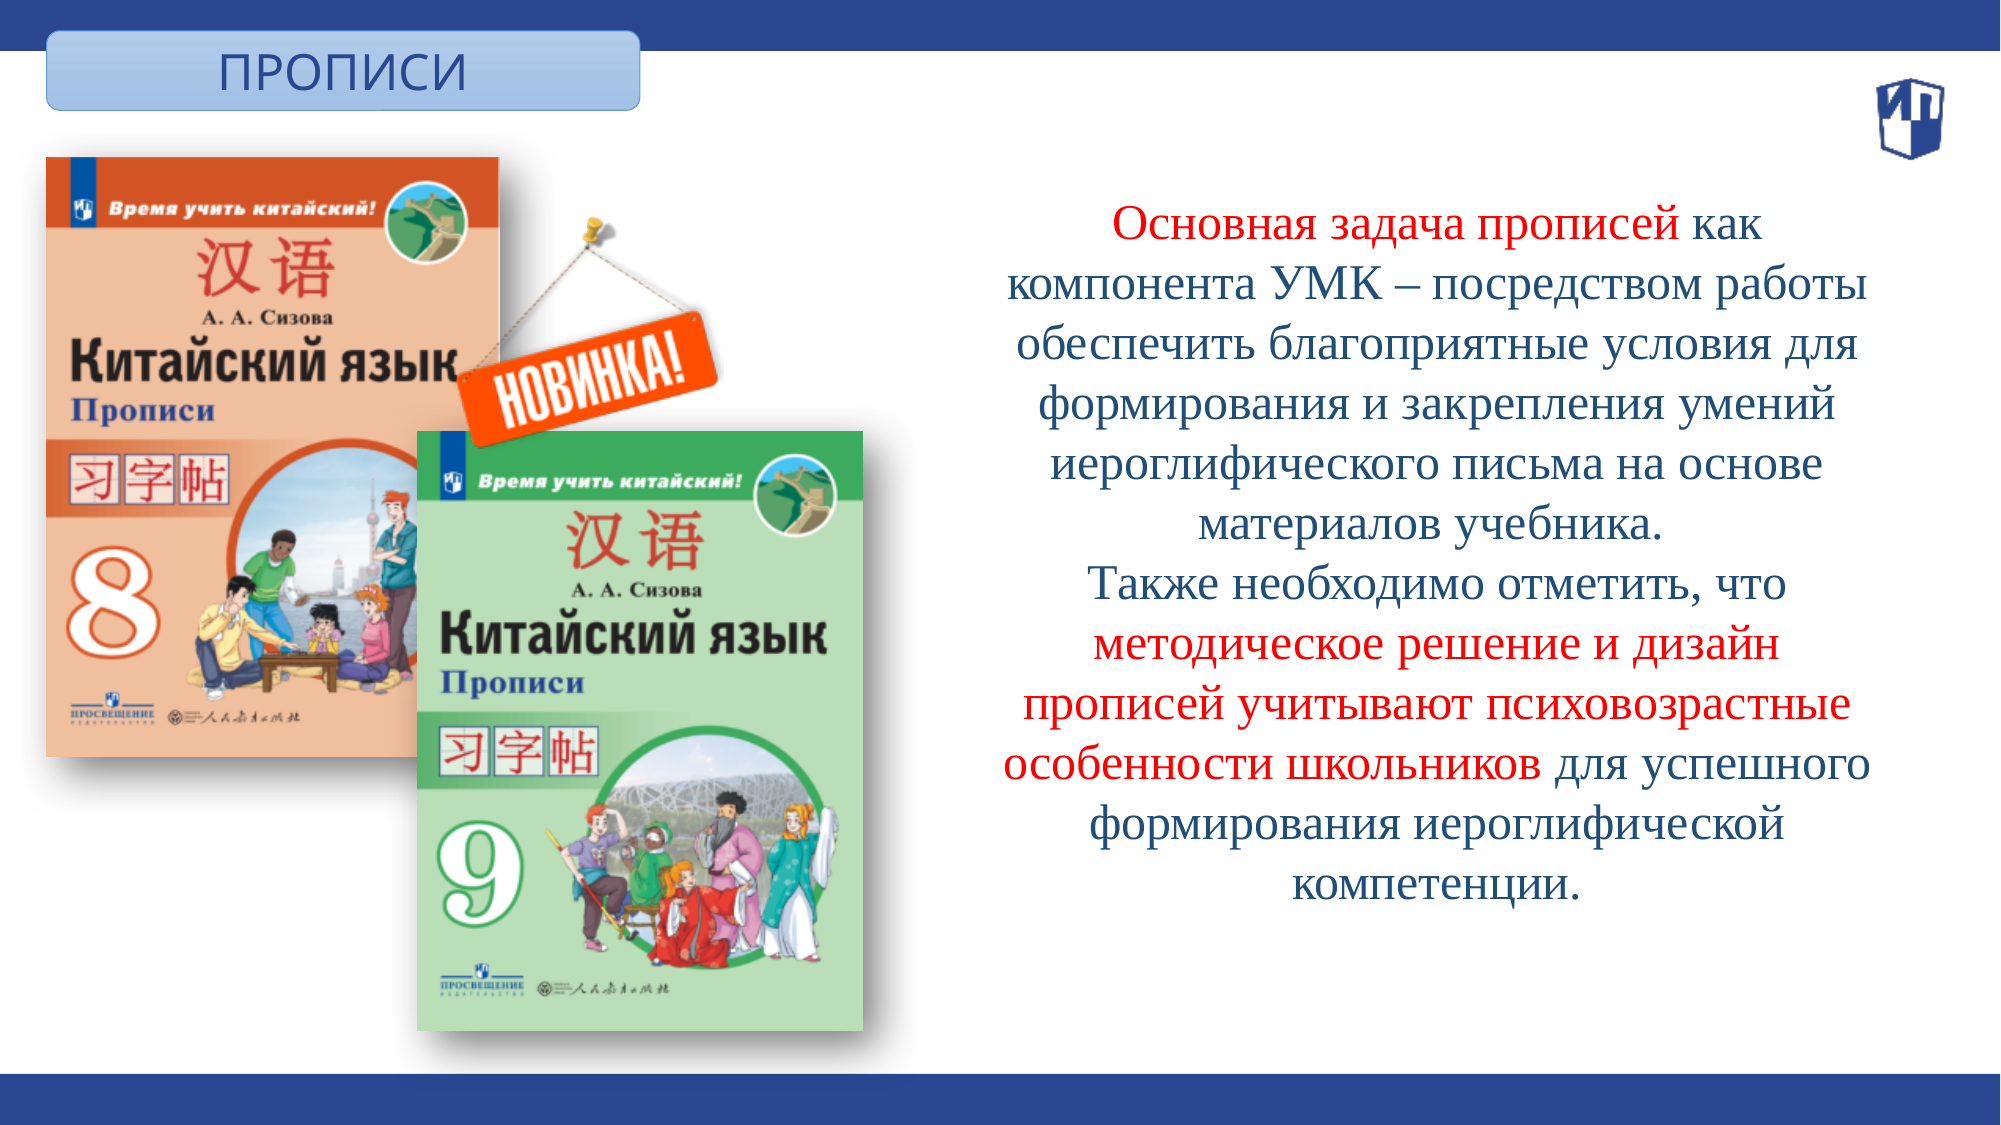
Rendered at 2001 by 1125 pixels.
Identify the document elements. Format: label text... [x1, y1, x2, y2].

text_box Основная задача прописей как компонента УМК – посредством работы обеспечить благоприятные условия для формирования и закрепления умений иероглифического письма на основе материалов учебника. Также необходимо отметить, что методическое решение и дизайн прописей учитывают психовозрастные особенности школьников для успешного формирования иероглифической компетенции. [978, 181, 1897, 1022]
picture [46, 157, 863, 1031]
picture [1867, 78, 1954, 168]
text_box ПРОПИСИ [46, 30, 641, 111]
